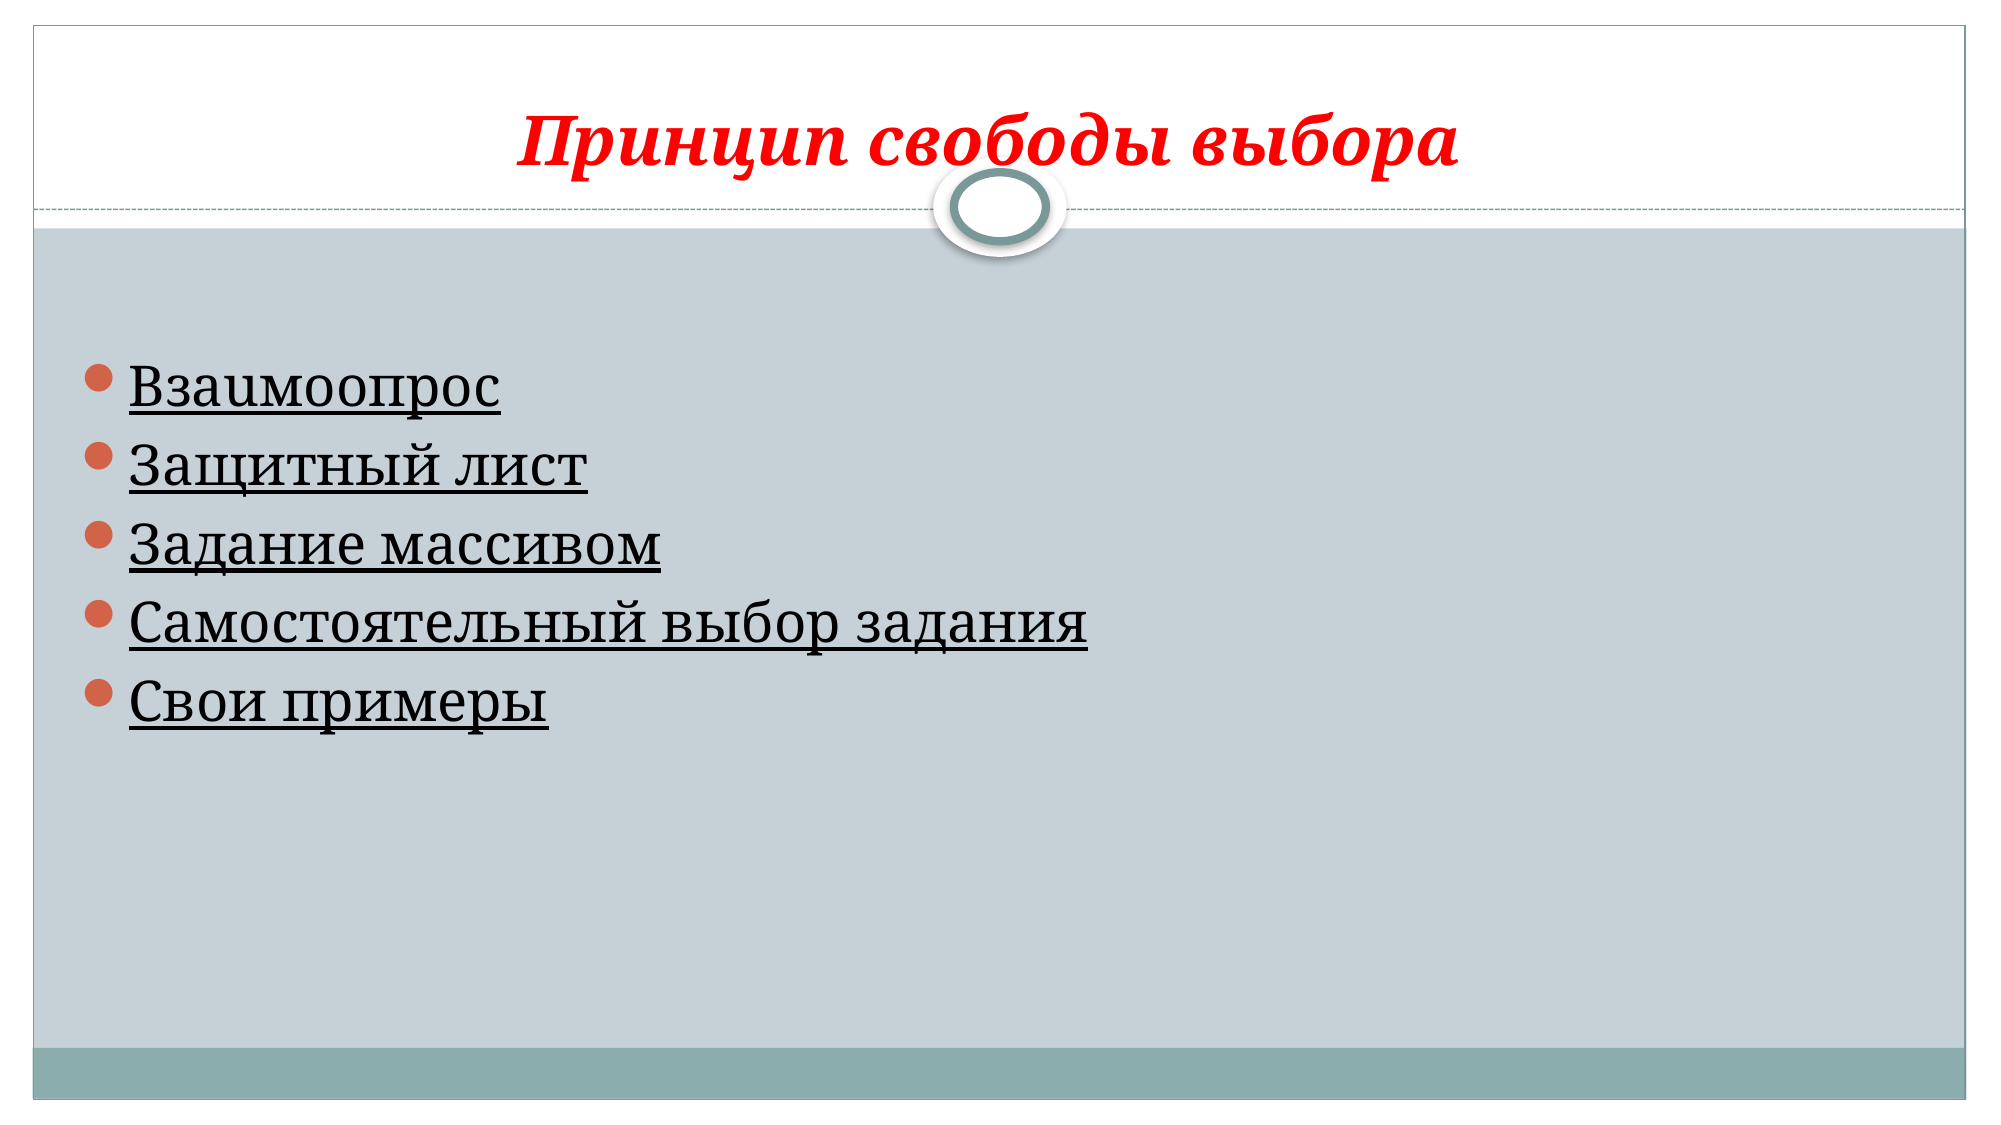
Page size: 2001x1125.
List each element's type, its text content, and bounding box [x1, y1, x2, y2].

list Взаuмоопрос Защитный лист Задание массивом Самостоятельный выбор задания Свои пpимepы [66, 342, 1926, 1001]
title Принцип свободы выбора [66, 37, 1933, 269]
